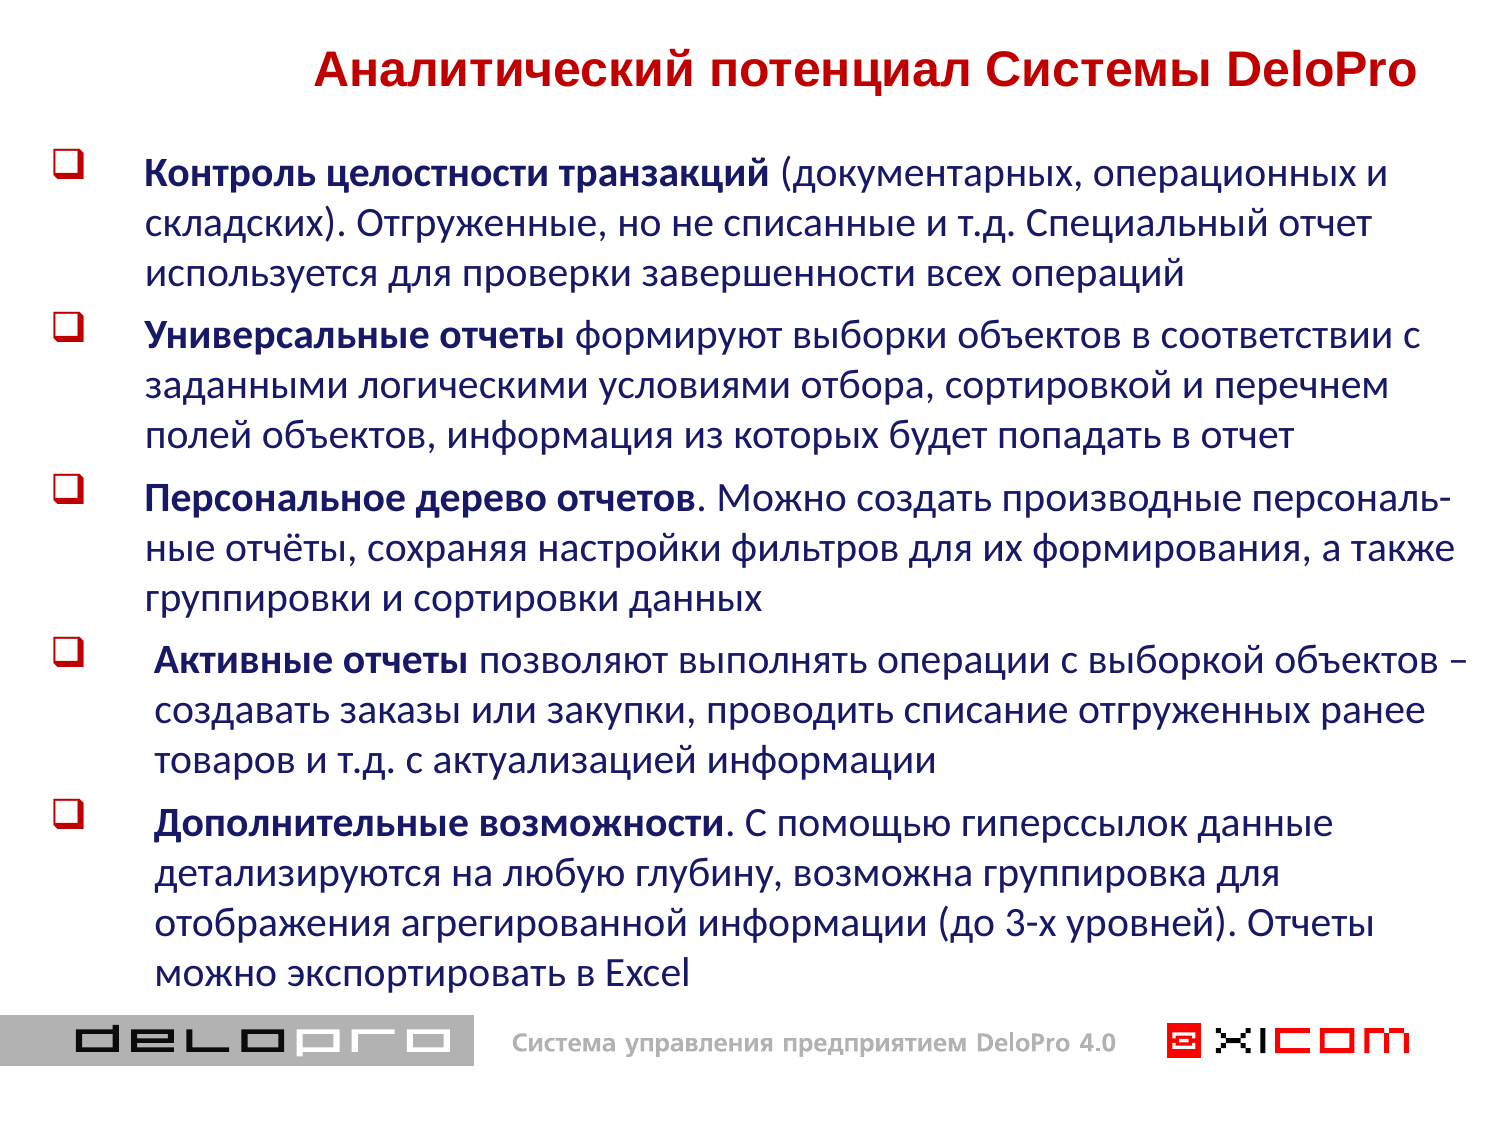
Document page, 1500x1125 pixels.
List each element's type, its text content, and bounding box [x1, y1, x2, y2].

title Аналитический потенциал Системы DeloPro [70, 23, 1447, 110]
text_box Контроль целостности транзакций (документарных, операционных и складских). Отгруженные, но не списанные и т.д. Специальный отчет используется для проверки завершенности всех операций Универсальные отчеты формируют выборки объектов в соответствии с заданными логическими условиями отбора, сортировкой и перечнем полей объектов, информация из которых будет попадать в отчет Персональное дерево отчетов. Можно создать производные персональ- ные отчёты, сохраняя настройки фильтров для их формирования, а также группировки и сортировки данных Активные отчеты позволяют выполнять операции с выборкой объектов – создавать заказы или закупки, проводить списание отгруженных ранее товаров и т.д. с актуализацией информации Дополнительные возможности. С помощью гиперссылок данные детализируются на любую глубину, возможна группировка для отображения агрегированной информации (до 3-х уровней). Отчеты можно экспортировать в Excel [35, 137, 1500, 1003]
